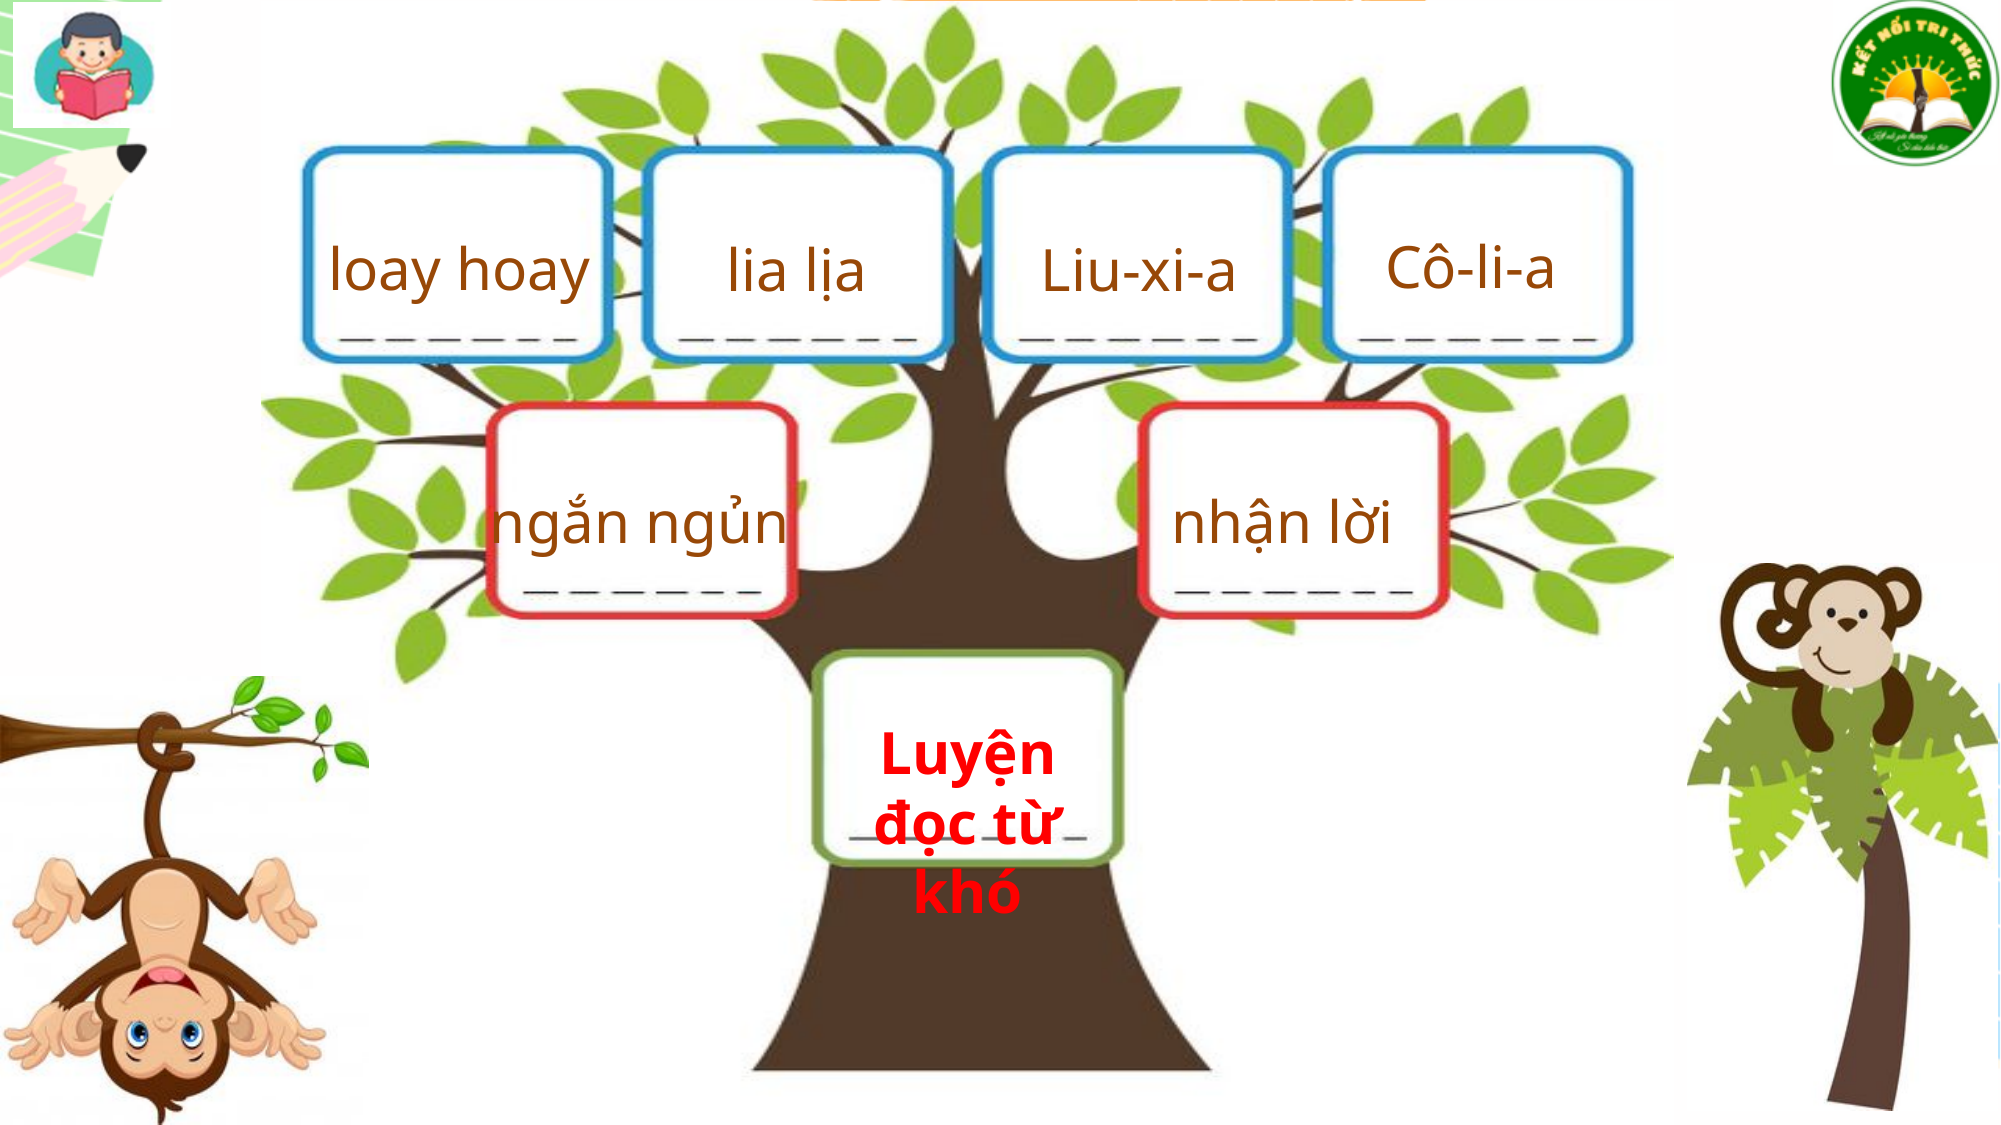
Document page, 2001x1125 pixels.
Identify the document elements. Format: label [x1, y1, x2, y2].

text_box [297, 222, 1588, 564]
picture [0, 0, 2001, 1125]
